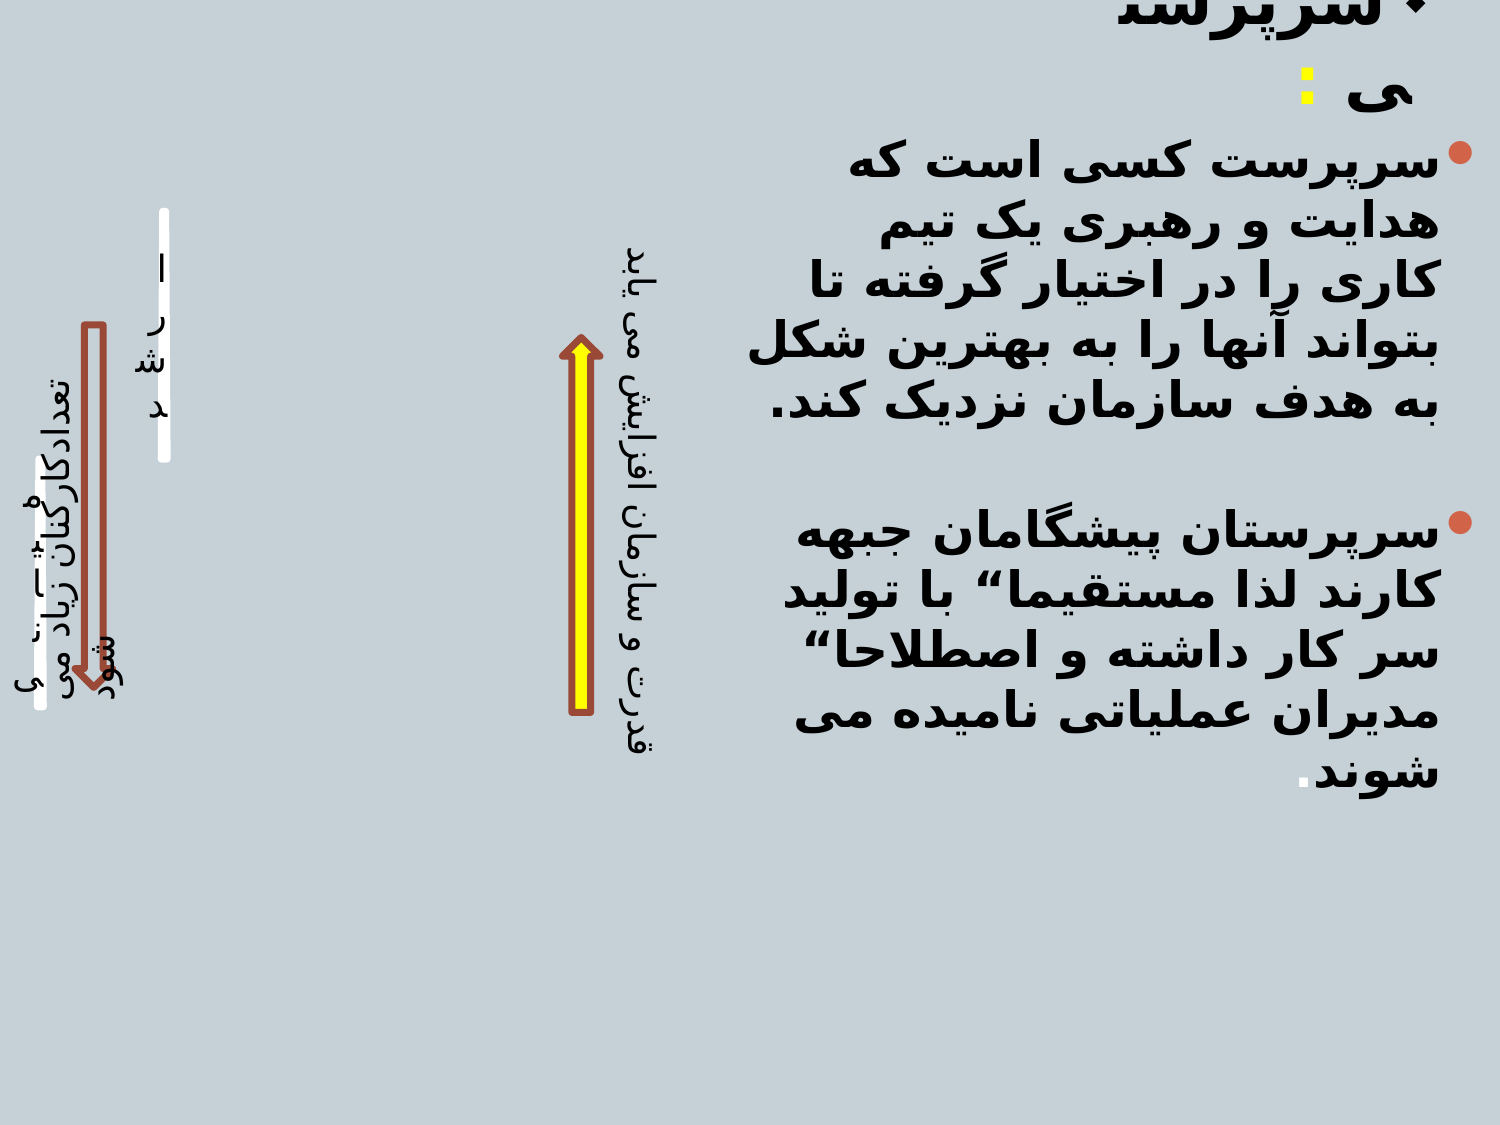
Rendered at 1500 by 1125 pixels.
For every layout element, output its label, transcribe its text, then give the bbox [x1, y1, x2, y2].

title سرپرستی : [1050, 0, 1463, 112]
text_box قدرت و سازمان افزایش می یابد [613, 231, 674, 772]
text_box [24, 249, 651, 994]
list سرپرست کسی است که هدایت و رهبری یک تیم کاری را در اختیار گرفته تا بتواند آنها را به بهترین شکل به هدف سازمان نزدیک کند. سرپرستان پیشگامان جبهه کارند لذا مستقیما“ با تولید سر کار داشته و اصطلاحا“ مدیران عملیاتی نامیده می شوند. [712, 112, 1500, 1042]
